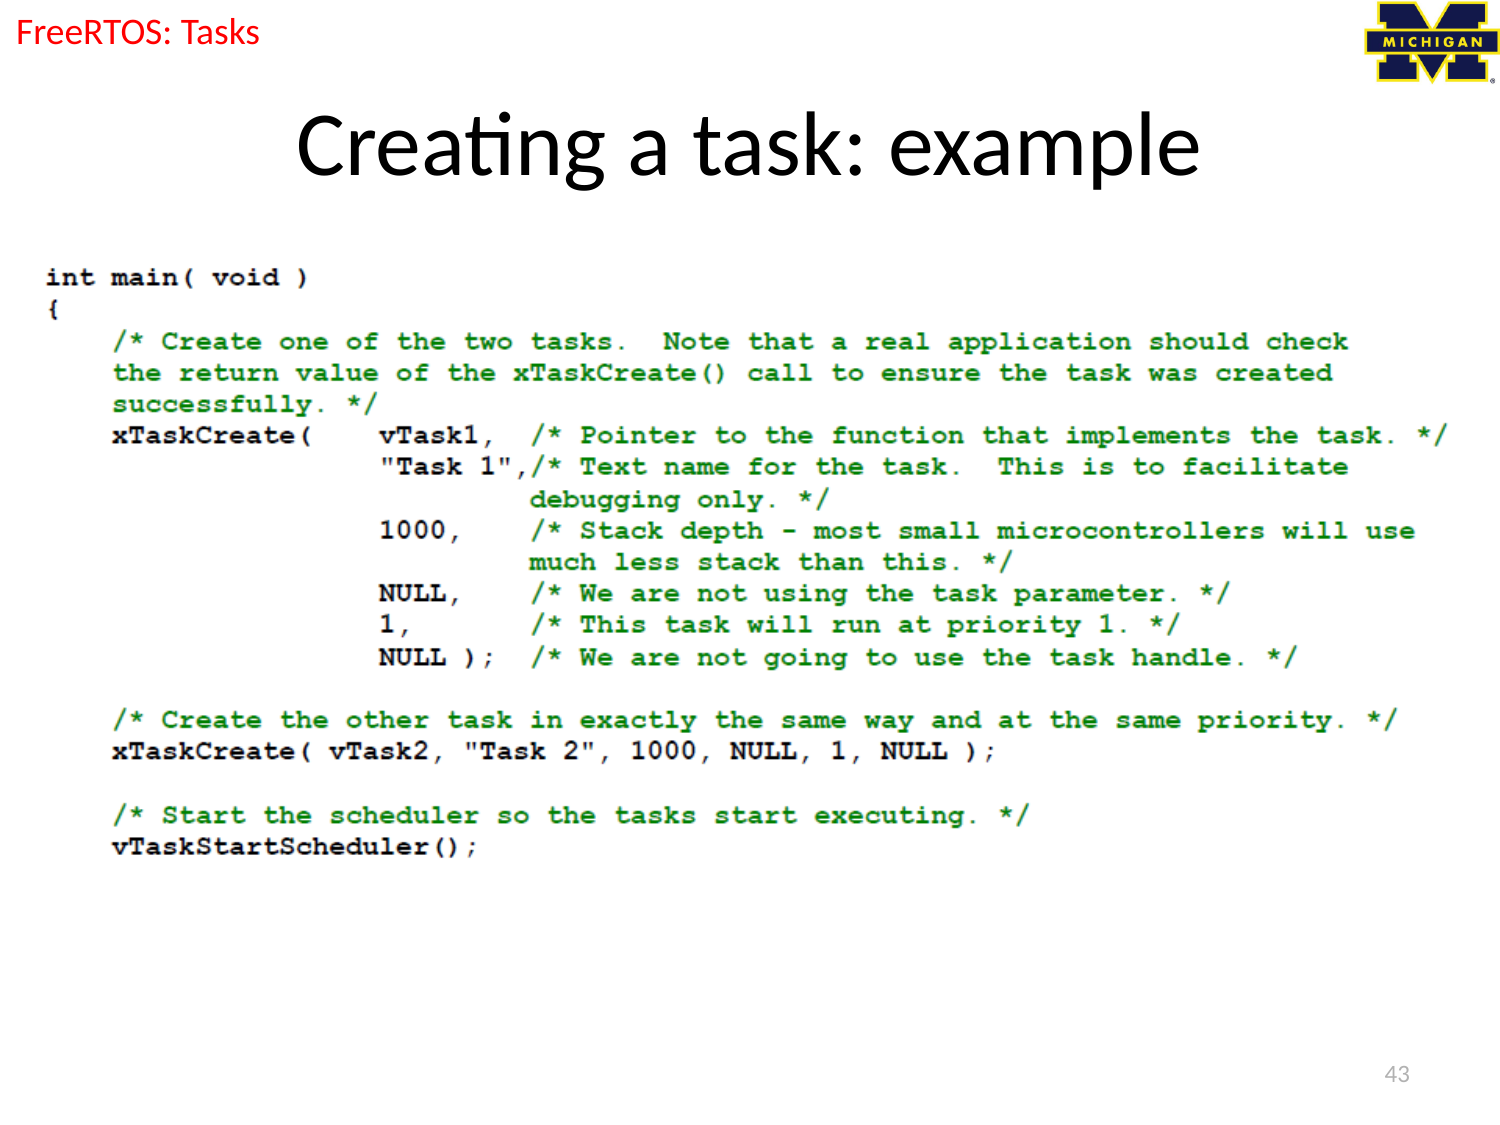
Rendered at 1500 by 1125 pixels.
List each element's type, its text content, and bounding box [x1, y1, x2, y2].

text_box FreeRTOS: Tasks [1, 0, 276, 60]
slide_number 43 [1074, 1042, 1425, 1103]
picture [30, 255, 1470, 869]
picture [1362, 0, 1500, 88]
title Creating a task: example [75, 45, 1425, 233]
